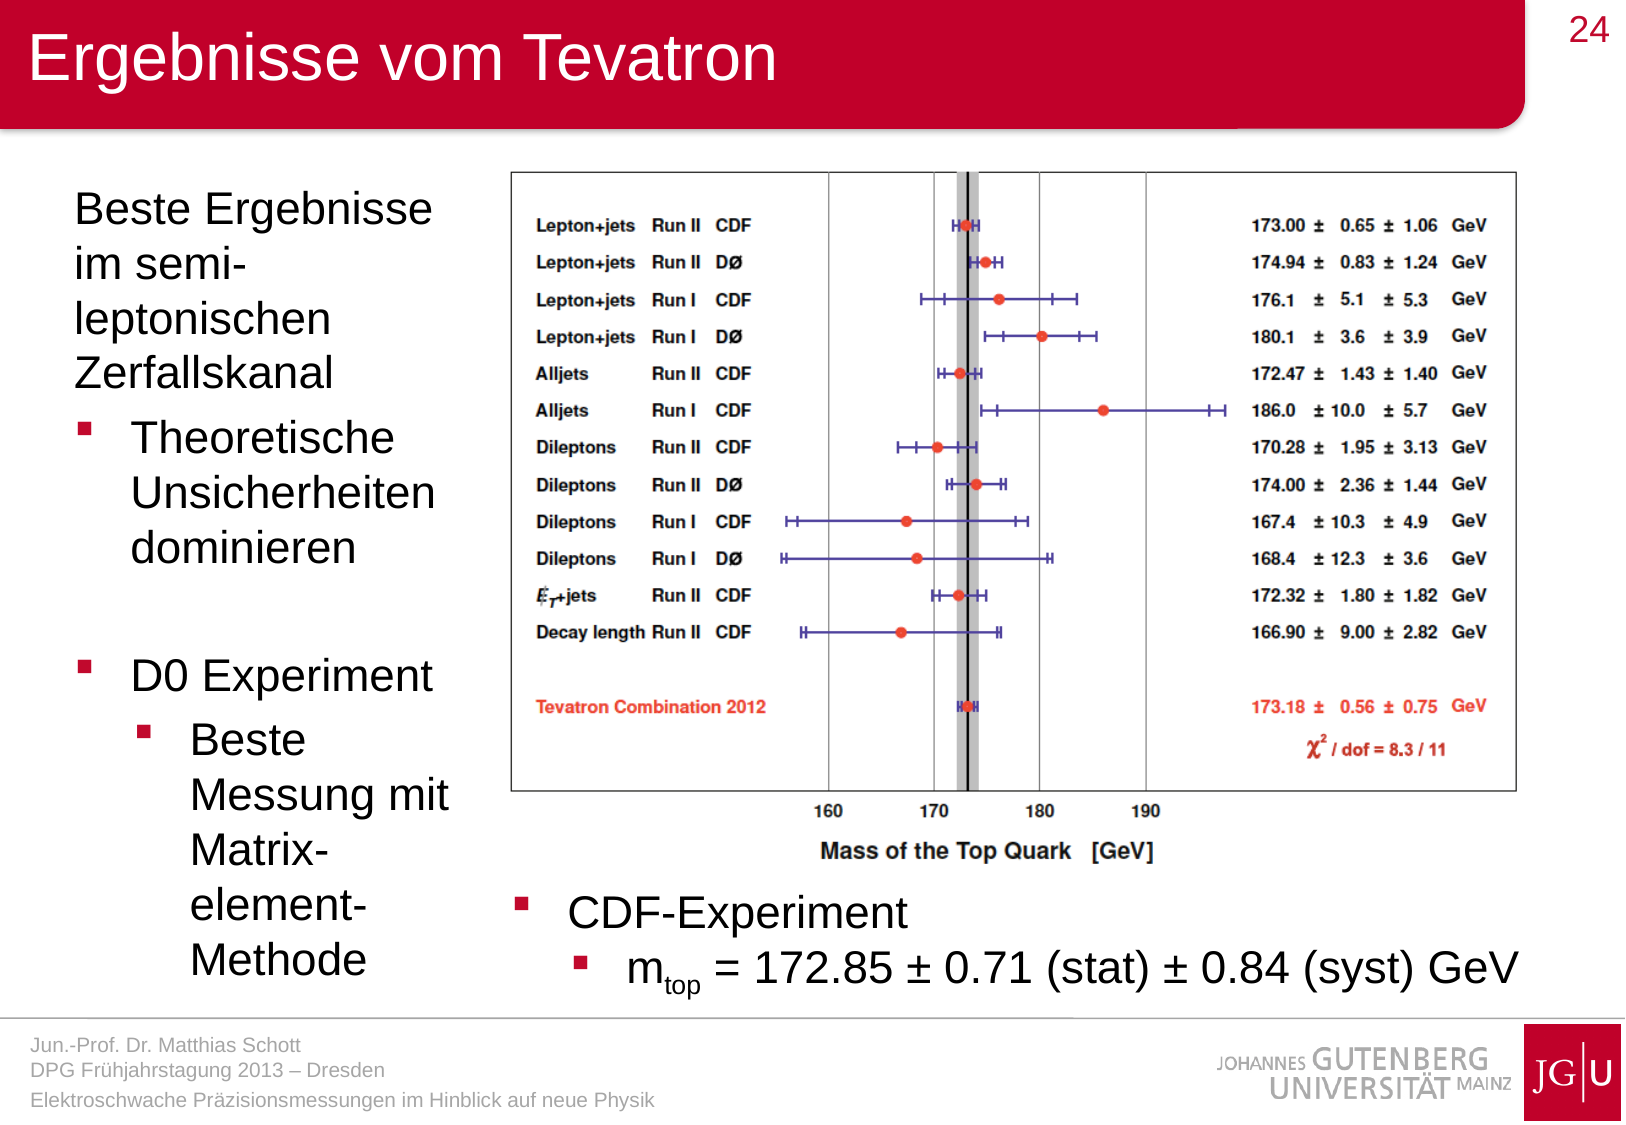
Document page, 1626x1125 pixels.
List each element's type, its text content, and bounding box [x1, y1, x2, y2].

list Beste Ergebnisse im semi-leptonischen Zerfallskanal Theoretische Unsicherheiten dominieren D0 Experiment Beste Messung mit Matrix-element- Methode [58, 170, 476, 992]
picture [1217, 1047, 1511, 1099]
picture [1524, 1024, 1621, 1121]
list Ergebnisse vom Tevatron [12, 6, 1524, 123]
text_box CDF-Experiment mtop = 172.85 ± 0.71 (stat) ± 0.84 (syst) GeV [496, 874, 1620, 1008]
picture [501, 162, 1540, 876]
